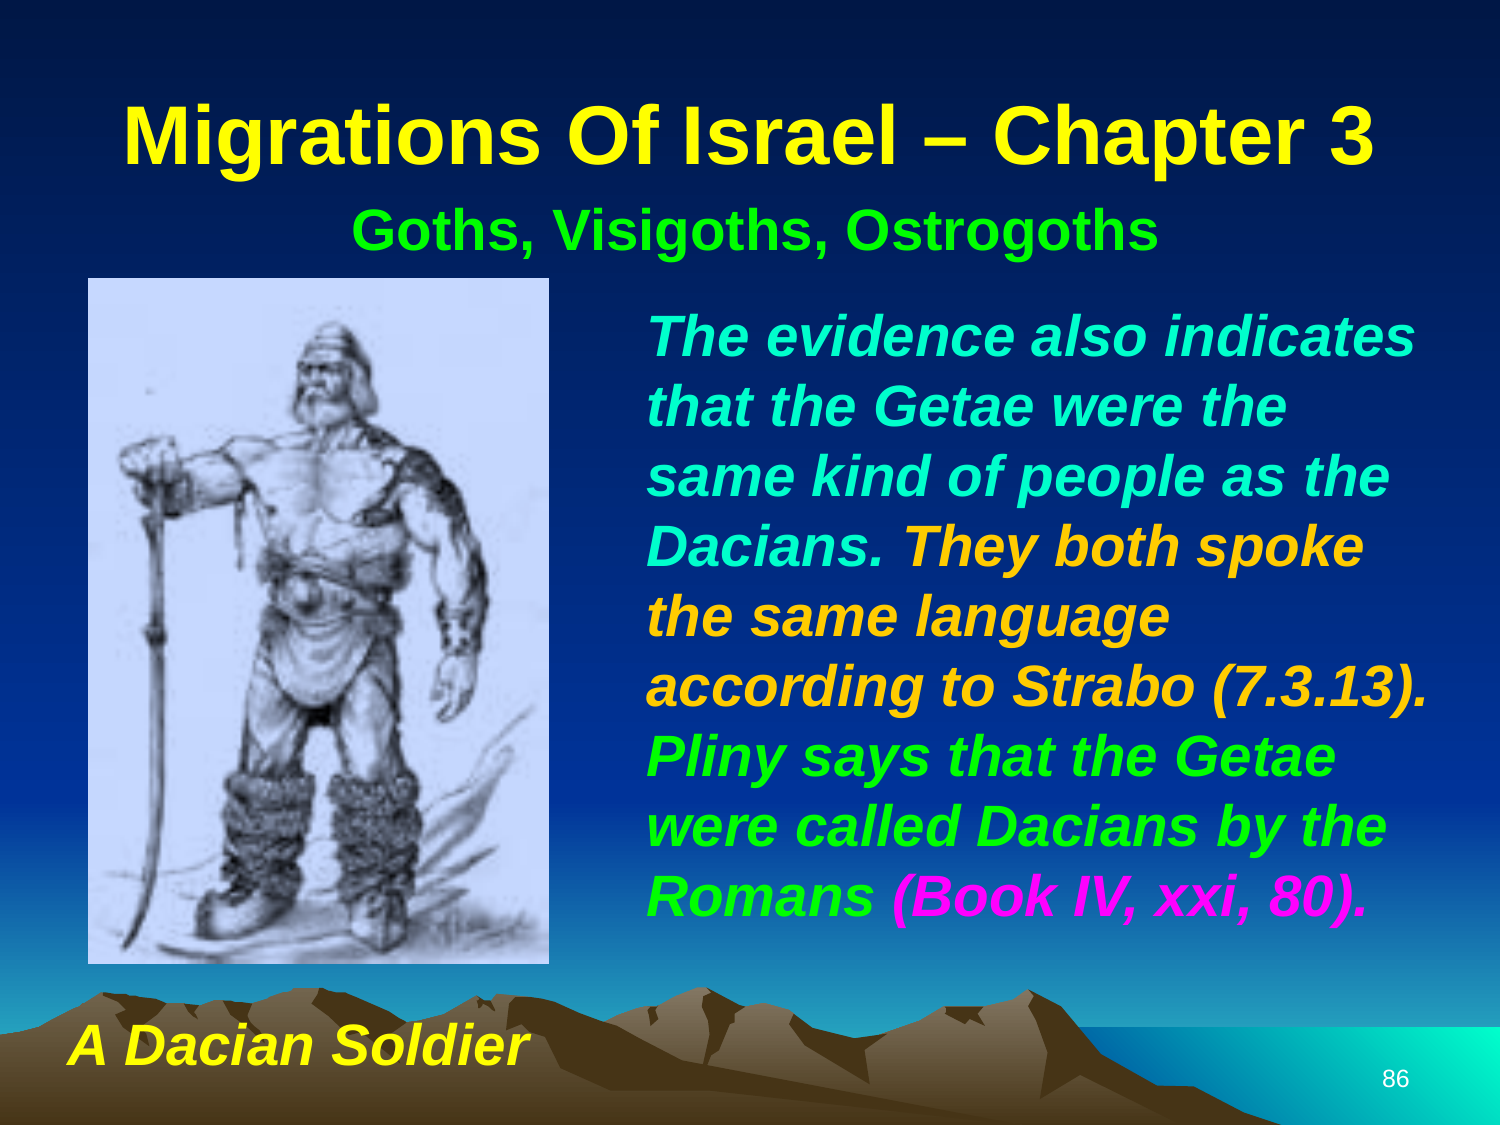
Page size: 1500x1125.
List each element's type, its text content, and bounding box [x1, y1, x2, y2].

slide_number 86 [1074, 1024, 1426, 1101]
picture [88, 278, 550, 965]
text_box Goths, Visigoths, Ostrogoths [312, 184, 1199, 270]
text_box The evidence also indicates that the Getae were the same kind of people as the Dacians. They both spoke the same language according to Strabo (7.3.13). Pliny says that the Getae were called Dacians by the Romans (Book IV, xxi, 80). [631, 290, 1448, 936]
title Migrations Of Israel – Chapter 3 [74, 37, 1426, 226]
text_box A Dacian Soldier [53, 999, 585, 1085]
